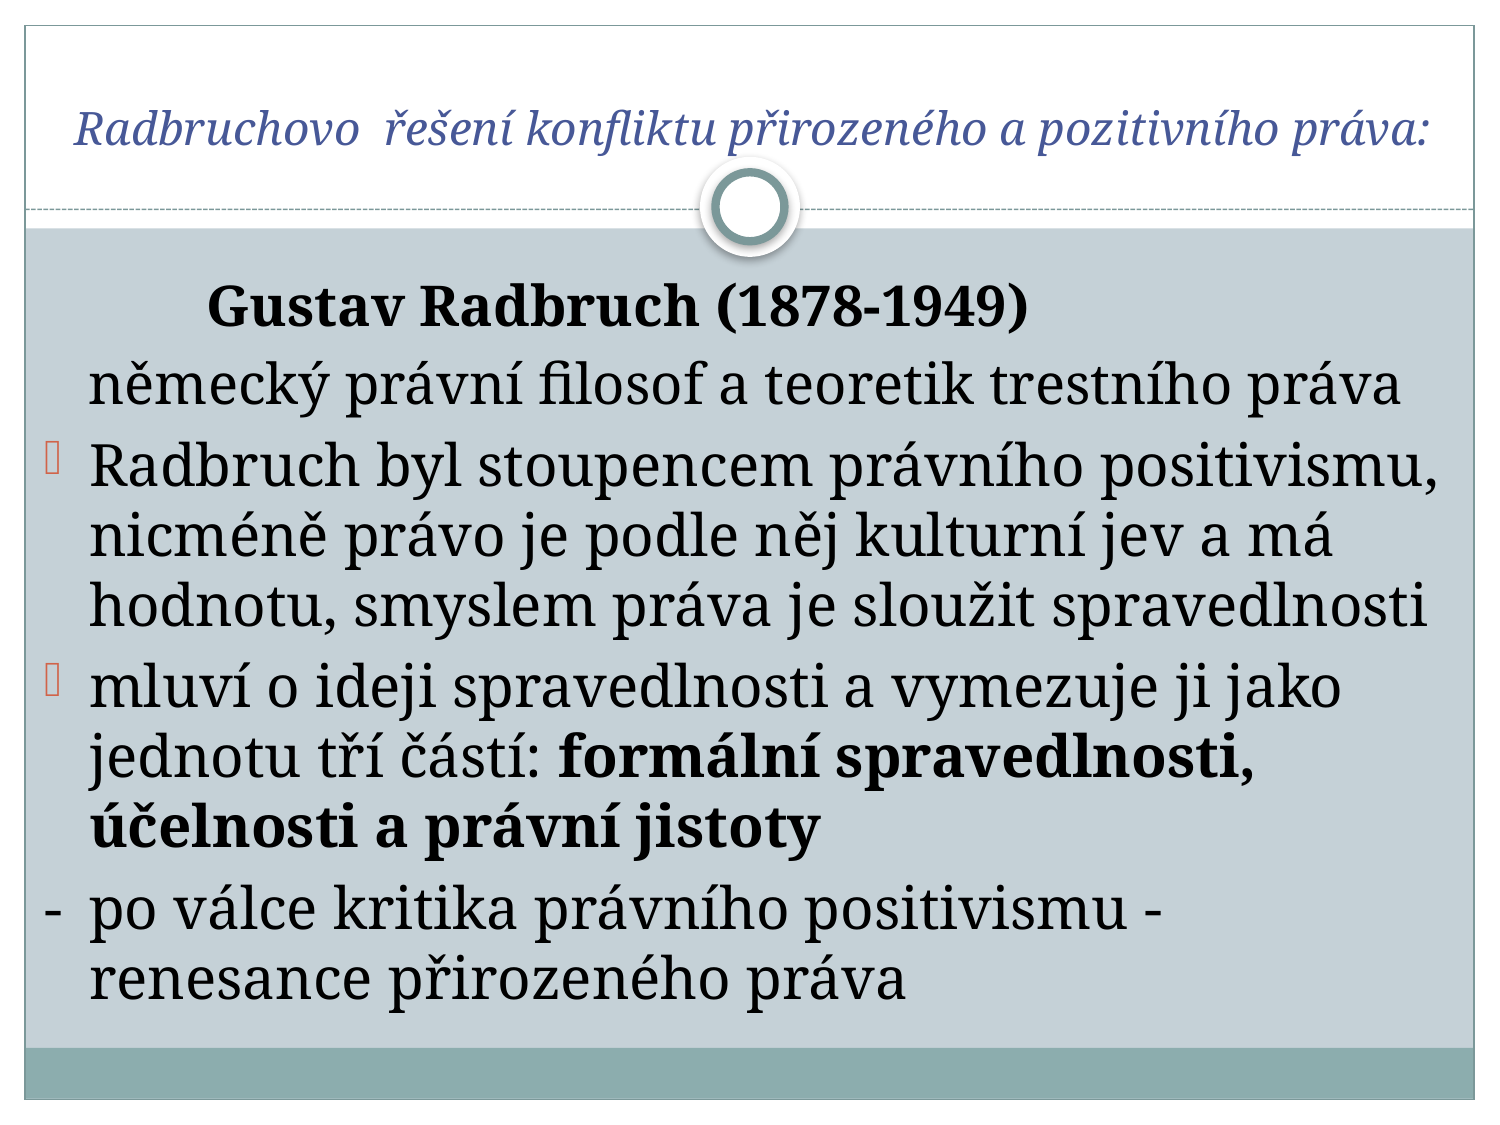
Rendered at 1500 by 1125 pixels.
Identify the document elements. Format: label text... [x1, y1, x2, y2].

title Radbruchovo řešení konfliktu přirozeného a pozitivního práva: [49, 37, 1450, 162]
list Gustav Radbruch (1878-1949) německý právní filosof a teoretik trestního práva Radbruch byl stoupencem právního positivismu, nicméně právo je podle něj kulturní jev a má hodnotu, smyslem práva je sloužit spravedlnosti mluví o ideji spravedlnosti a vymezuje ji jako jednotu tří částí: formální spravedlnosti, účelnosti a právní jistoty - po válce kritika právního positivismu - renesance přirozeného práva [29, 262, 1471, 1094]
